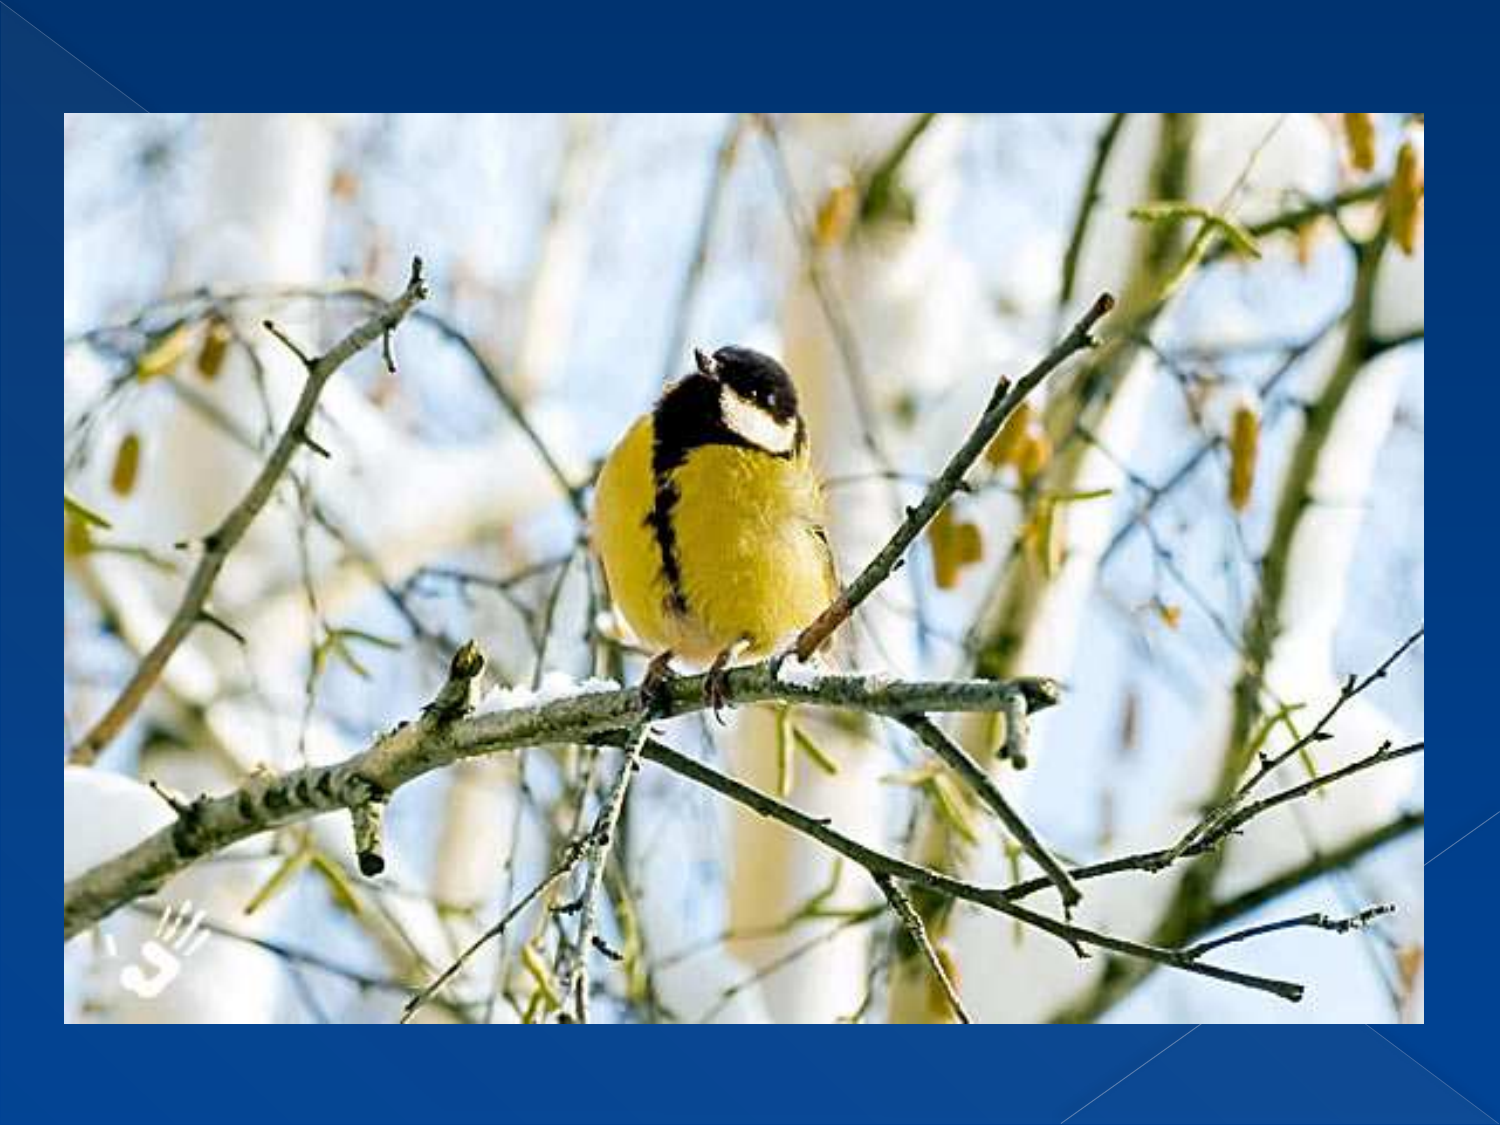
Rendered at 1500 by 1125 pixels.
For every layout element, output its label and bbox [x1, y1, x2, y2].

picture [64, 113, 1424, 1024]
